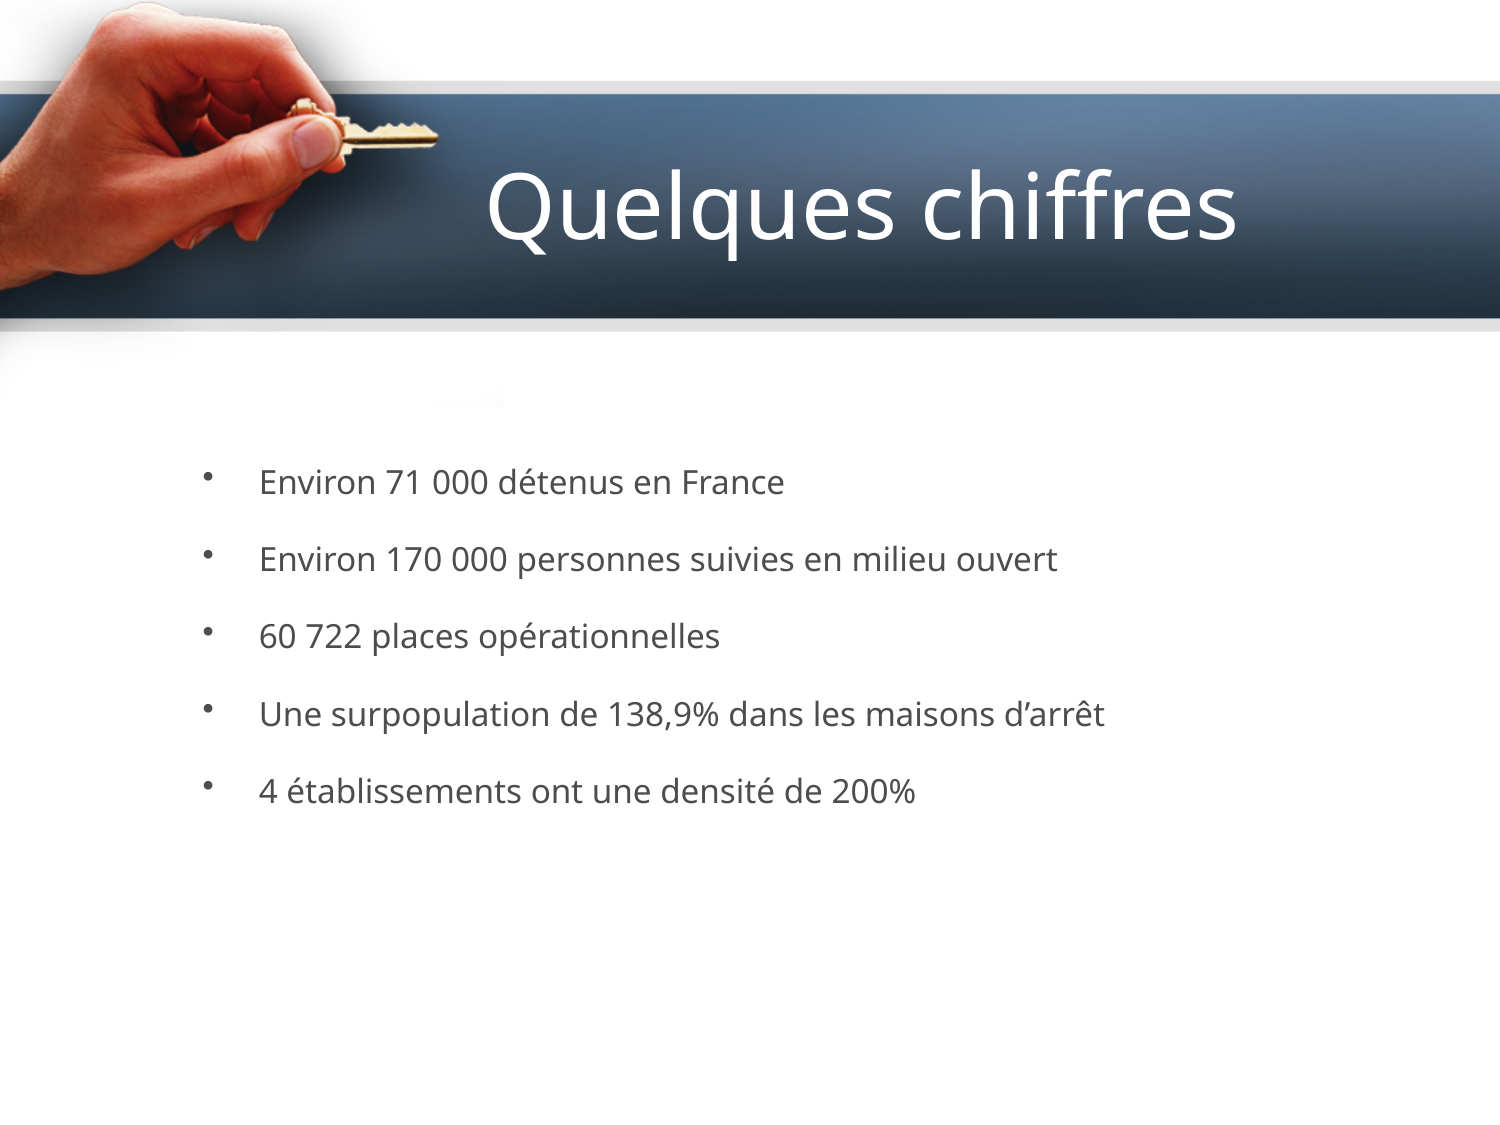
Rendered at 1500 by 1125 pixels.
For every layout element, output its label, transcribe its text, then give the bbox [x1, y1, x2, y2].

title Quelques chiffres [337, 137, 1388, 268]
list Environ 71 000 détenus en France Environ 170 000 personnes suivies en milieu ouvert 60 722 places opérationnelles Une surpopulation de 138,9% dans les maisons d’arrêt 4 établissements ont une densité de 200% [187, 461, 1288, 950]
picture [0, 0, 1500, 1125]
